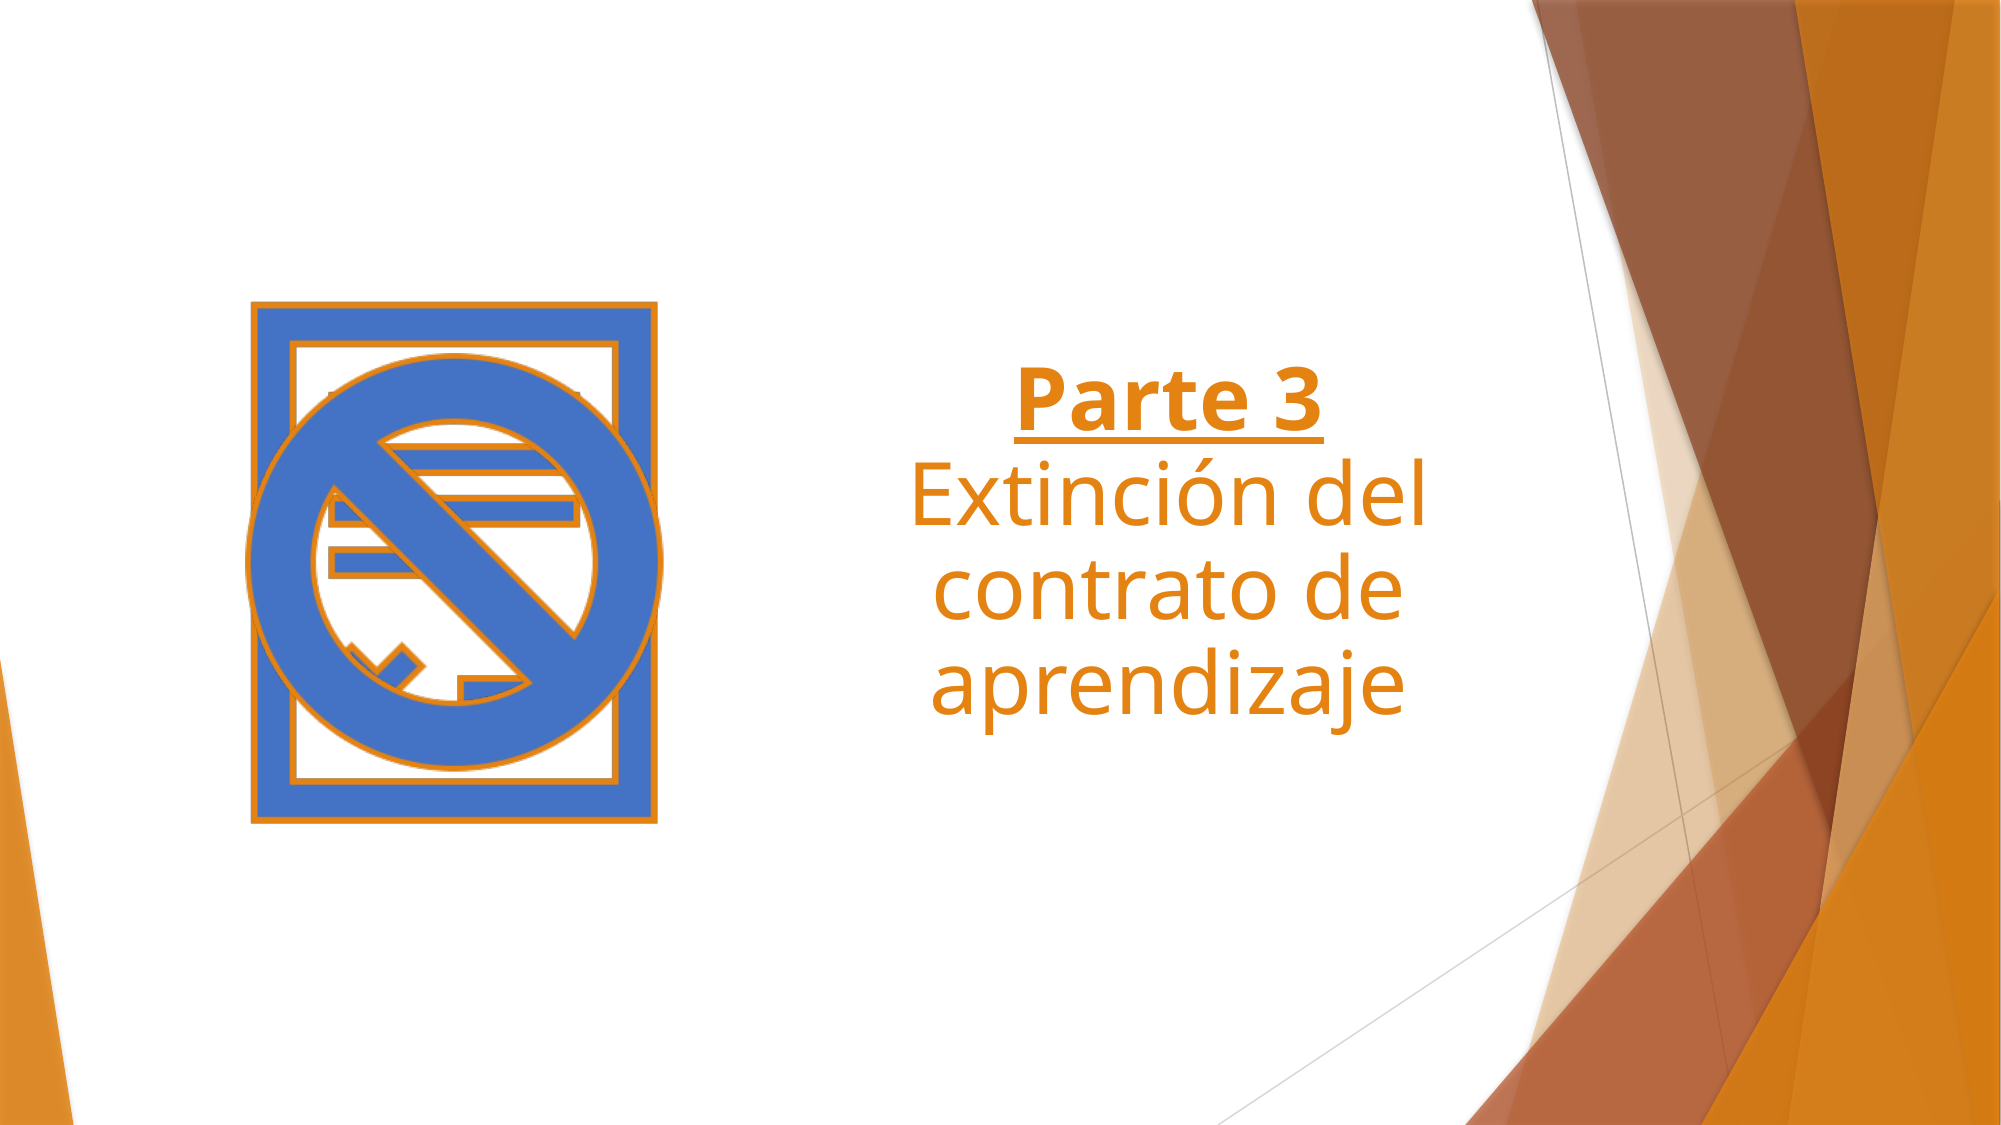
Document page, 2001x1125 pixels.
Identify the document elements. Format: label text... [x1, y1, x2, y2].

title Parte 3 Extinción del contrato de aprendizaje [816, 207, 1522, 741]
picture [145, 253, 764, 873]
